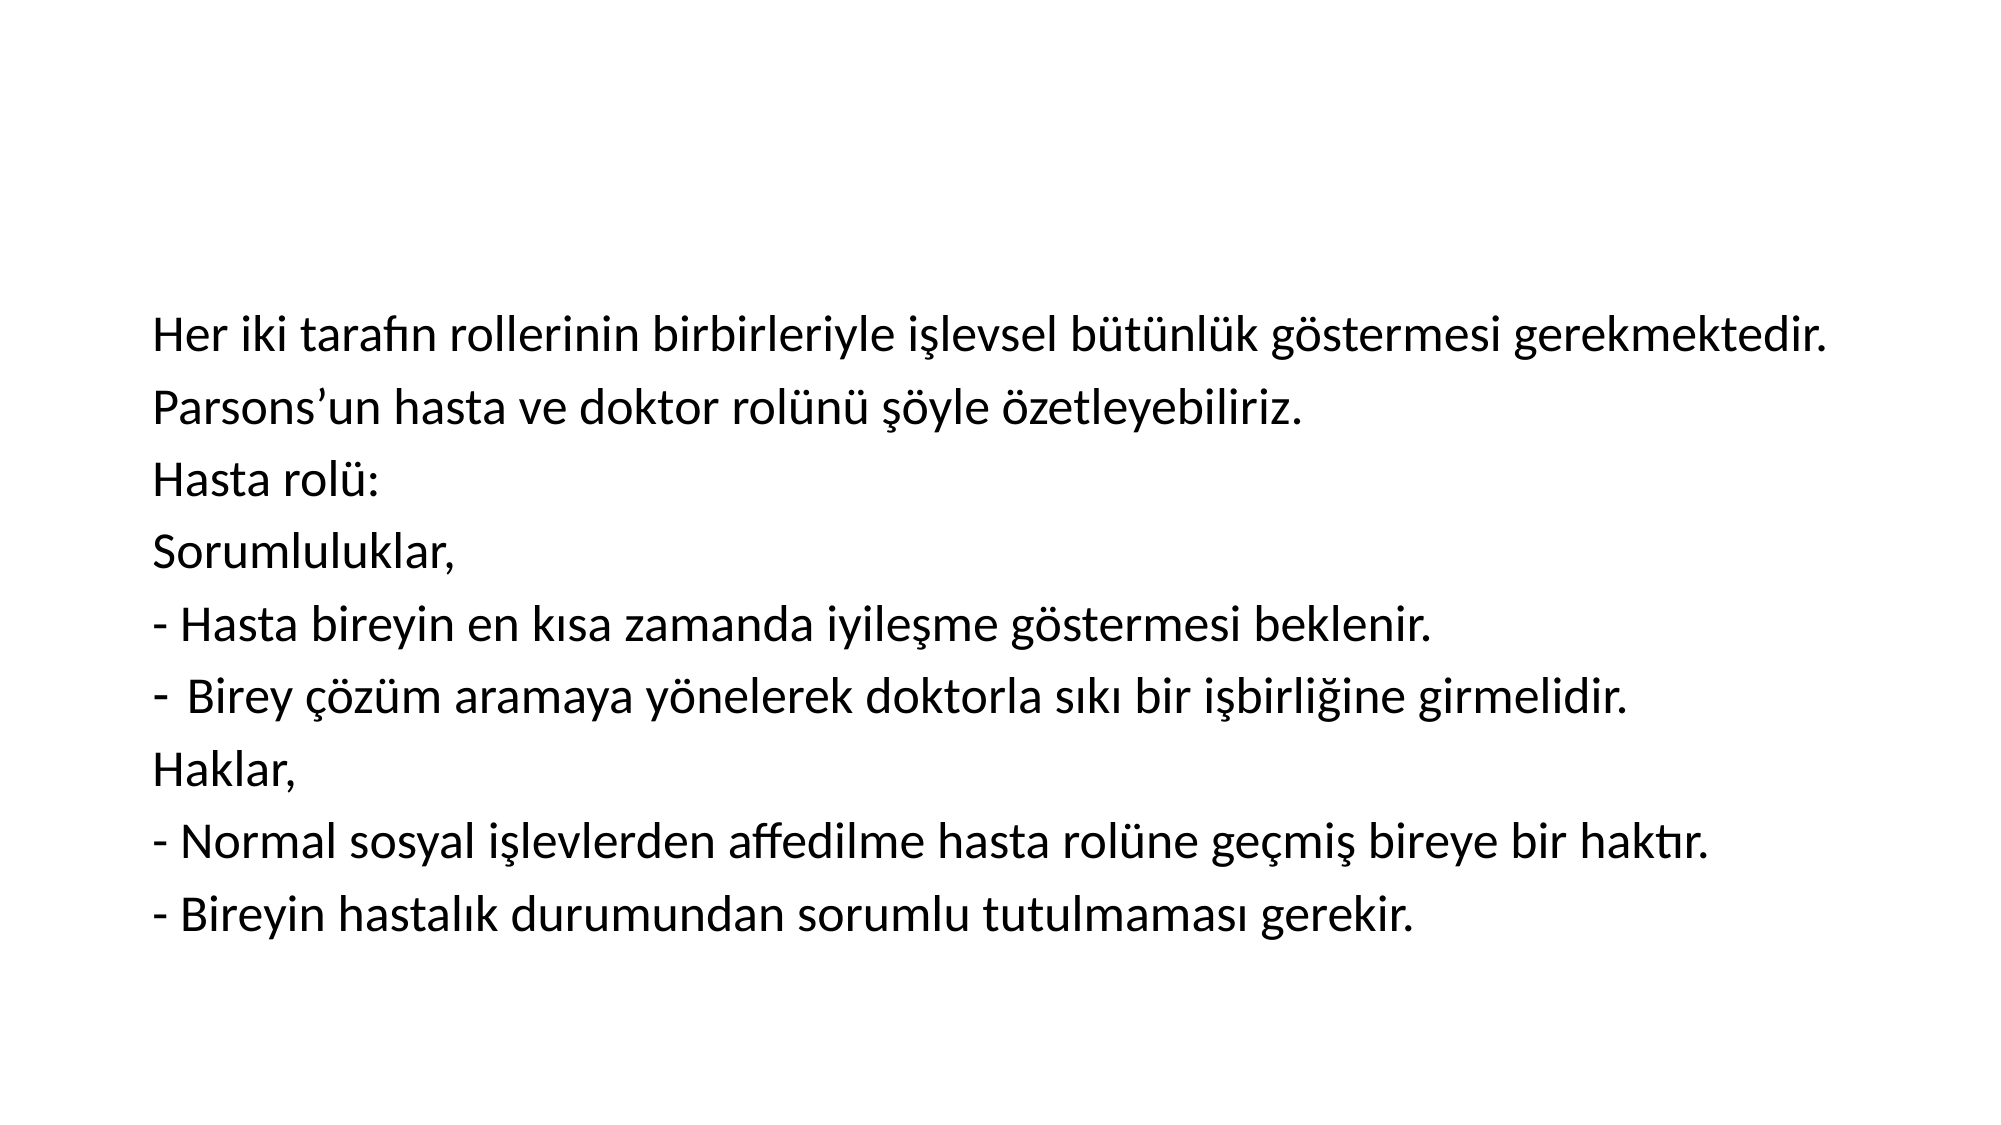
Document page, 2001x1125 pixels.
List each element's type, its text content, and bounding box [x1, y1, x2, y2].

list Her iki tarafın rollerinin birbirleriyle işlevsel bütünlük göstermesi gerekmektedir. Parsons’un hasta ve doktor rolünü şöyle özetleyebiliriz. Hasta rolü: Sorumluluklar, - Hasta bireyin en kısa zamanda iyileşme göstermesi beklenir. Birey çözüm aramaya yönelerek doktorla sıkı bir işbirliğine girmelidir. Haklar, - Normal sosyal işlevlerden affedilme hasta rolüne geçmiş bireye bir haktır. - Bireyin hastalık durumundan sorumlu tutulmaması gerekir. [137, 299, 1863, 1014]
